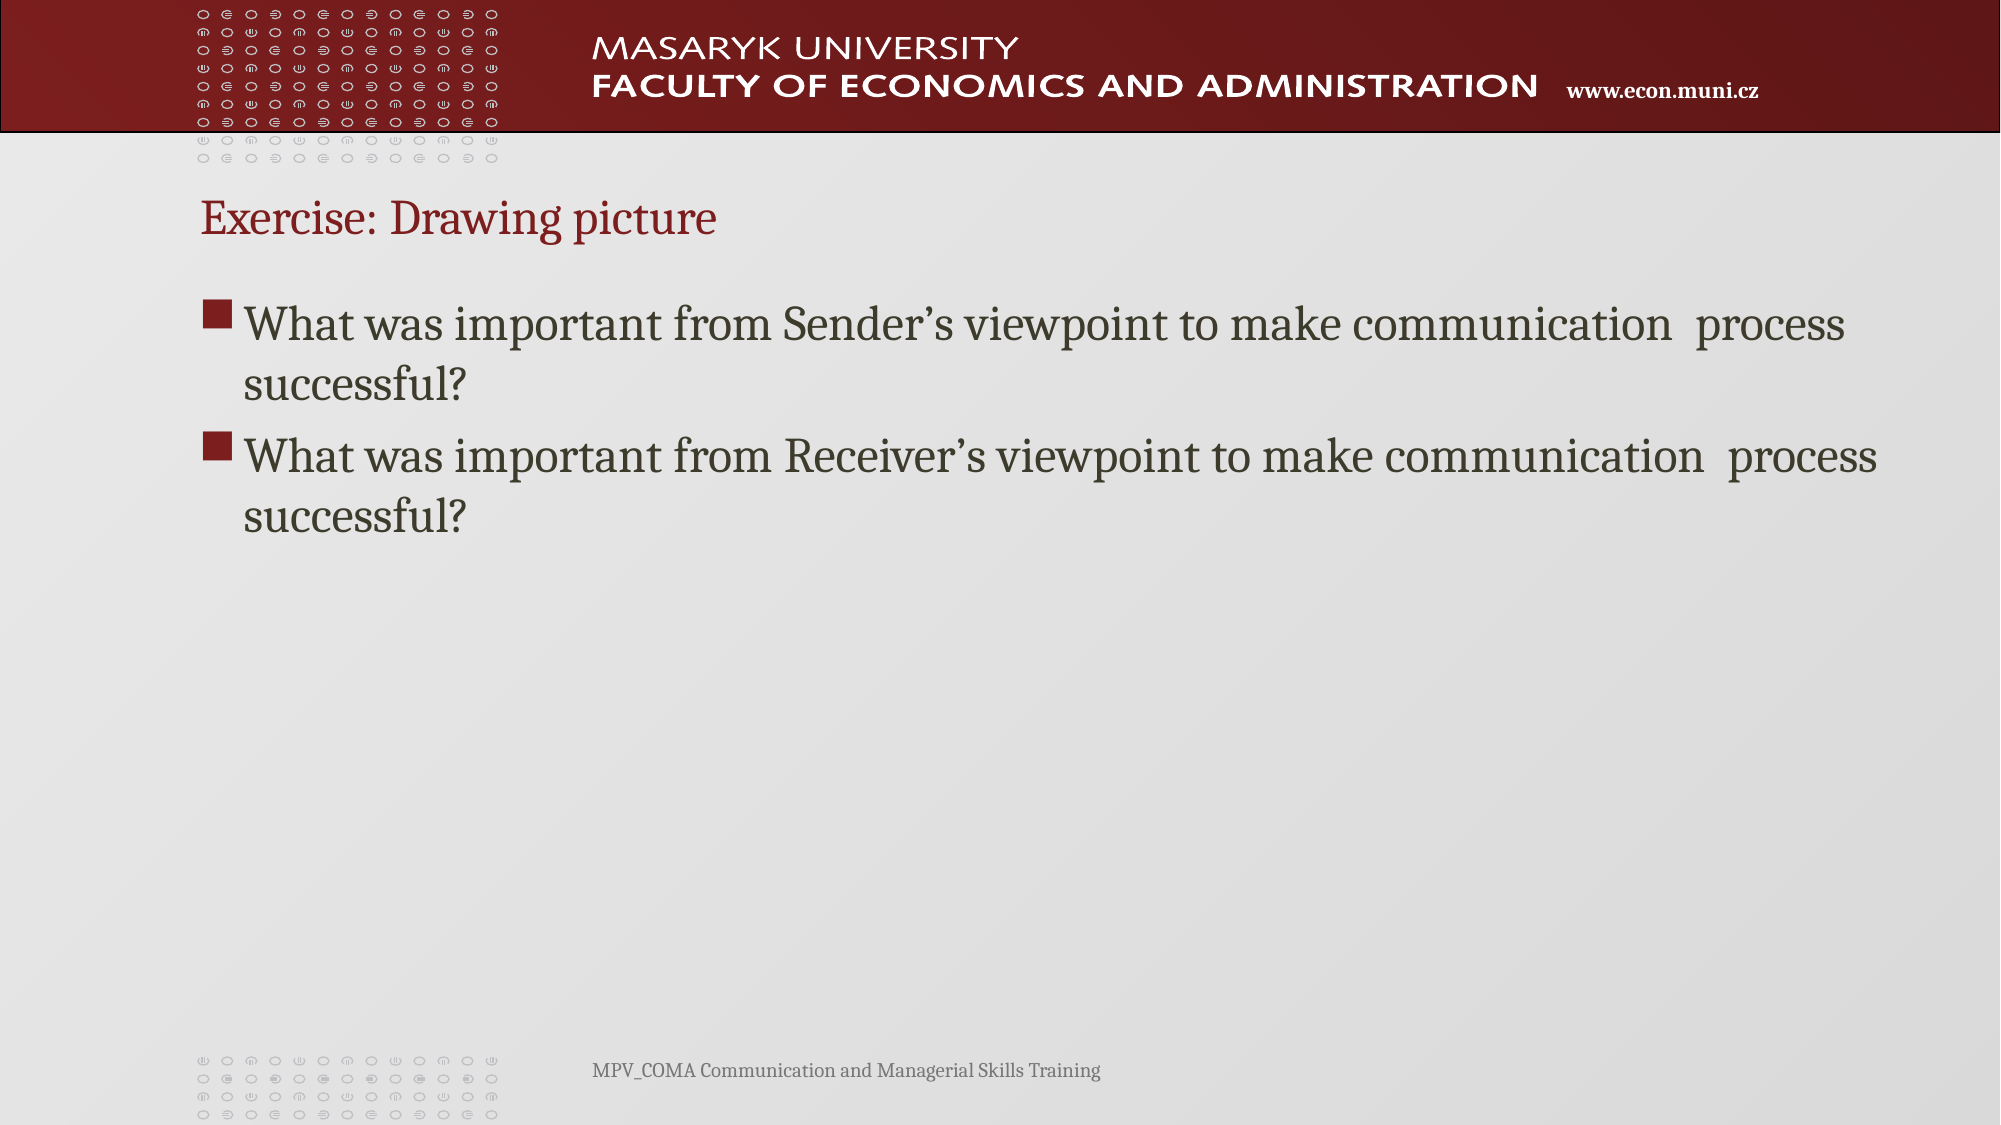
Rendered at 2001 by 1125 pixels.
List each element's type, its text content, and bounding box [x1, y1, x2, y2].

text_box MPV_COMA Communication and Managerial Skills Training [592, 1056, 1705, 1100]
text_box Exercise: Drawing picture [199, 184, 1900, 268]
text_box What was important from Sender’s viewpoint to make communication process successful? What was important from Receiver’s viewpoint to make communication process successful? [196, 290, 1897, 1006]
